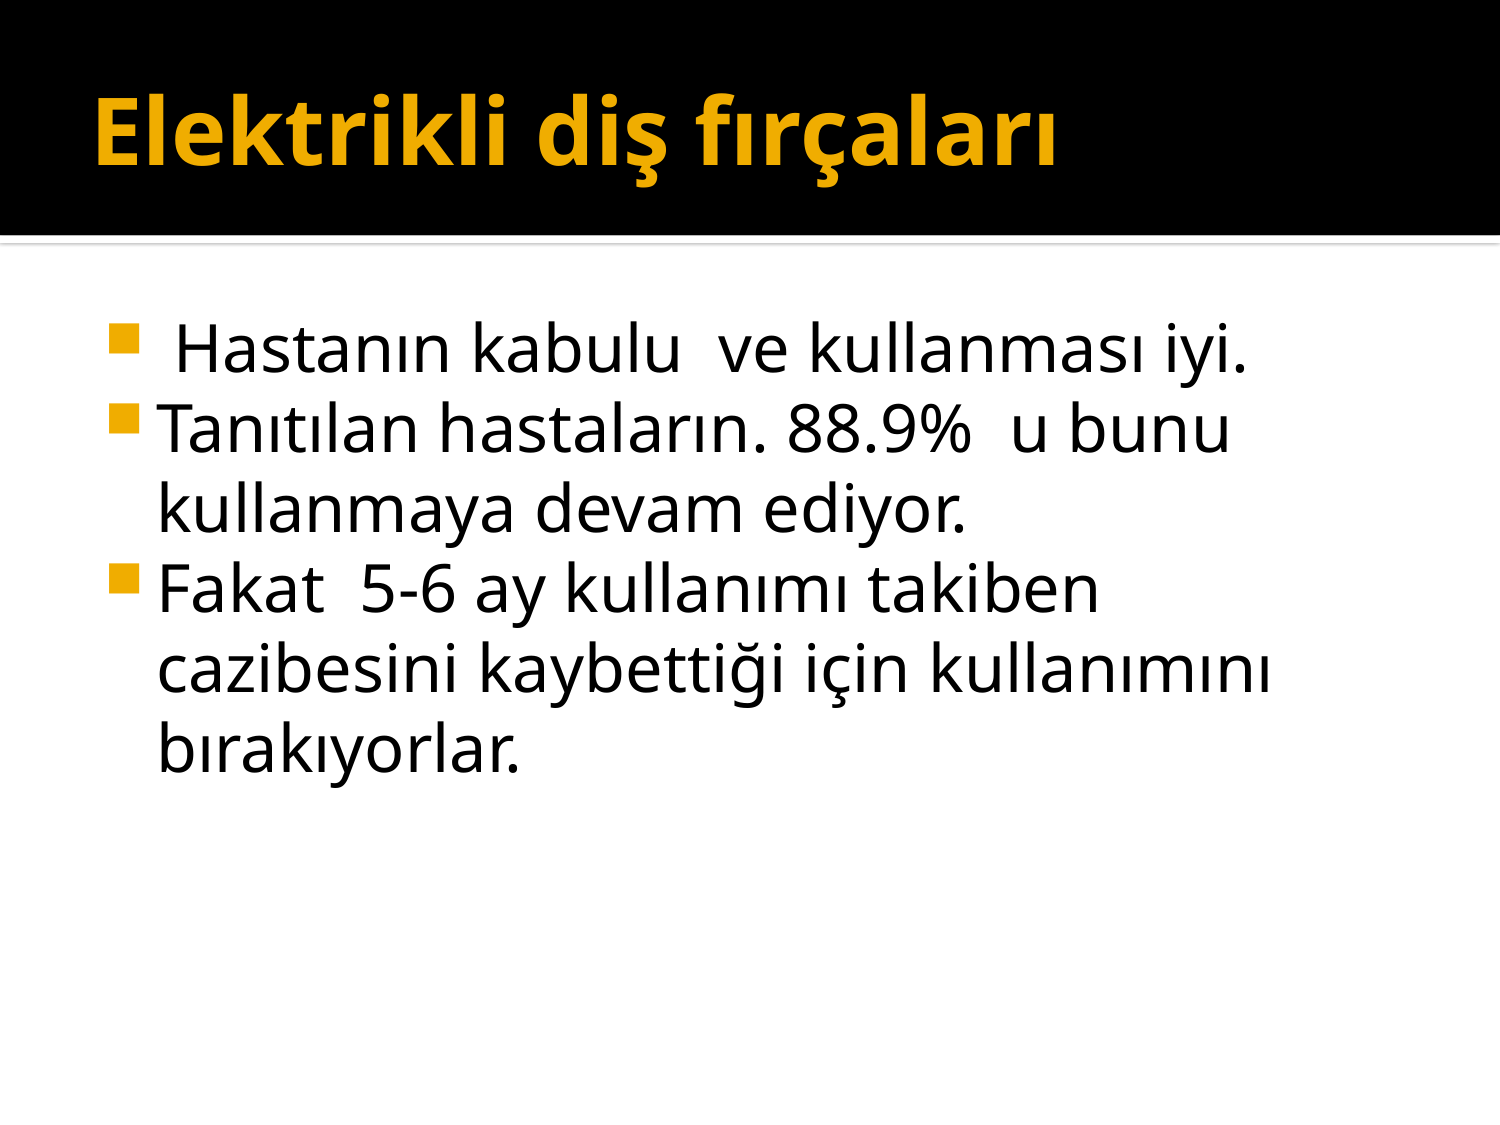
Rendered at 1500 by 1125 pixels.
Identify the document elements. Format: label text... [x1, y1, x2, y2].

list Hastanın kabulu ve kullanması iyi. Tanıtılan hastaların. 88.9% u bunu kullanmaya devam ediyor. Fakat 5-6 ay kullanımı takiben cazibesini kaybettiği için kullanımını bırakıyorlar. [75, 291, 1425, 1050]
title Elektrikli diş fırçaları [75, 25, 1425, 231]
